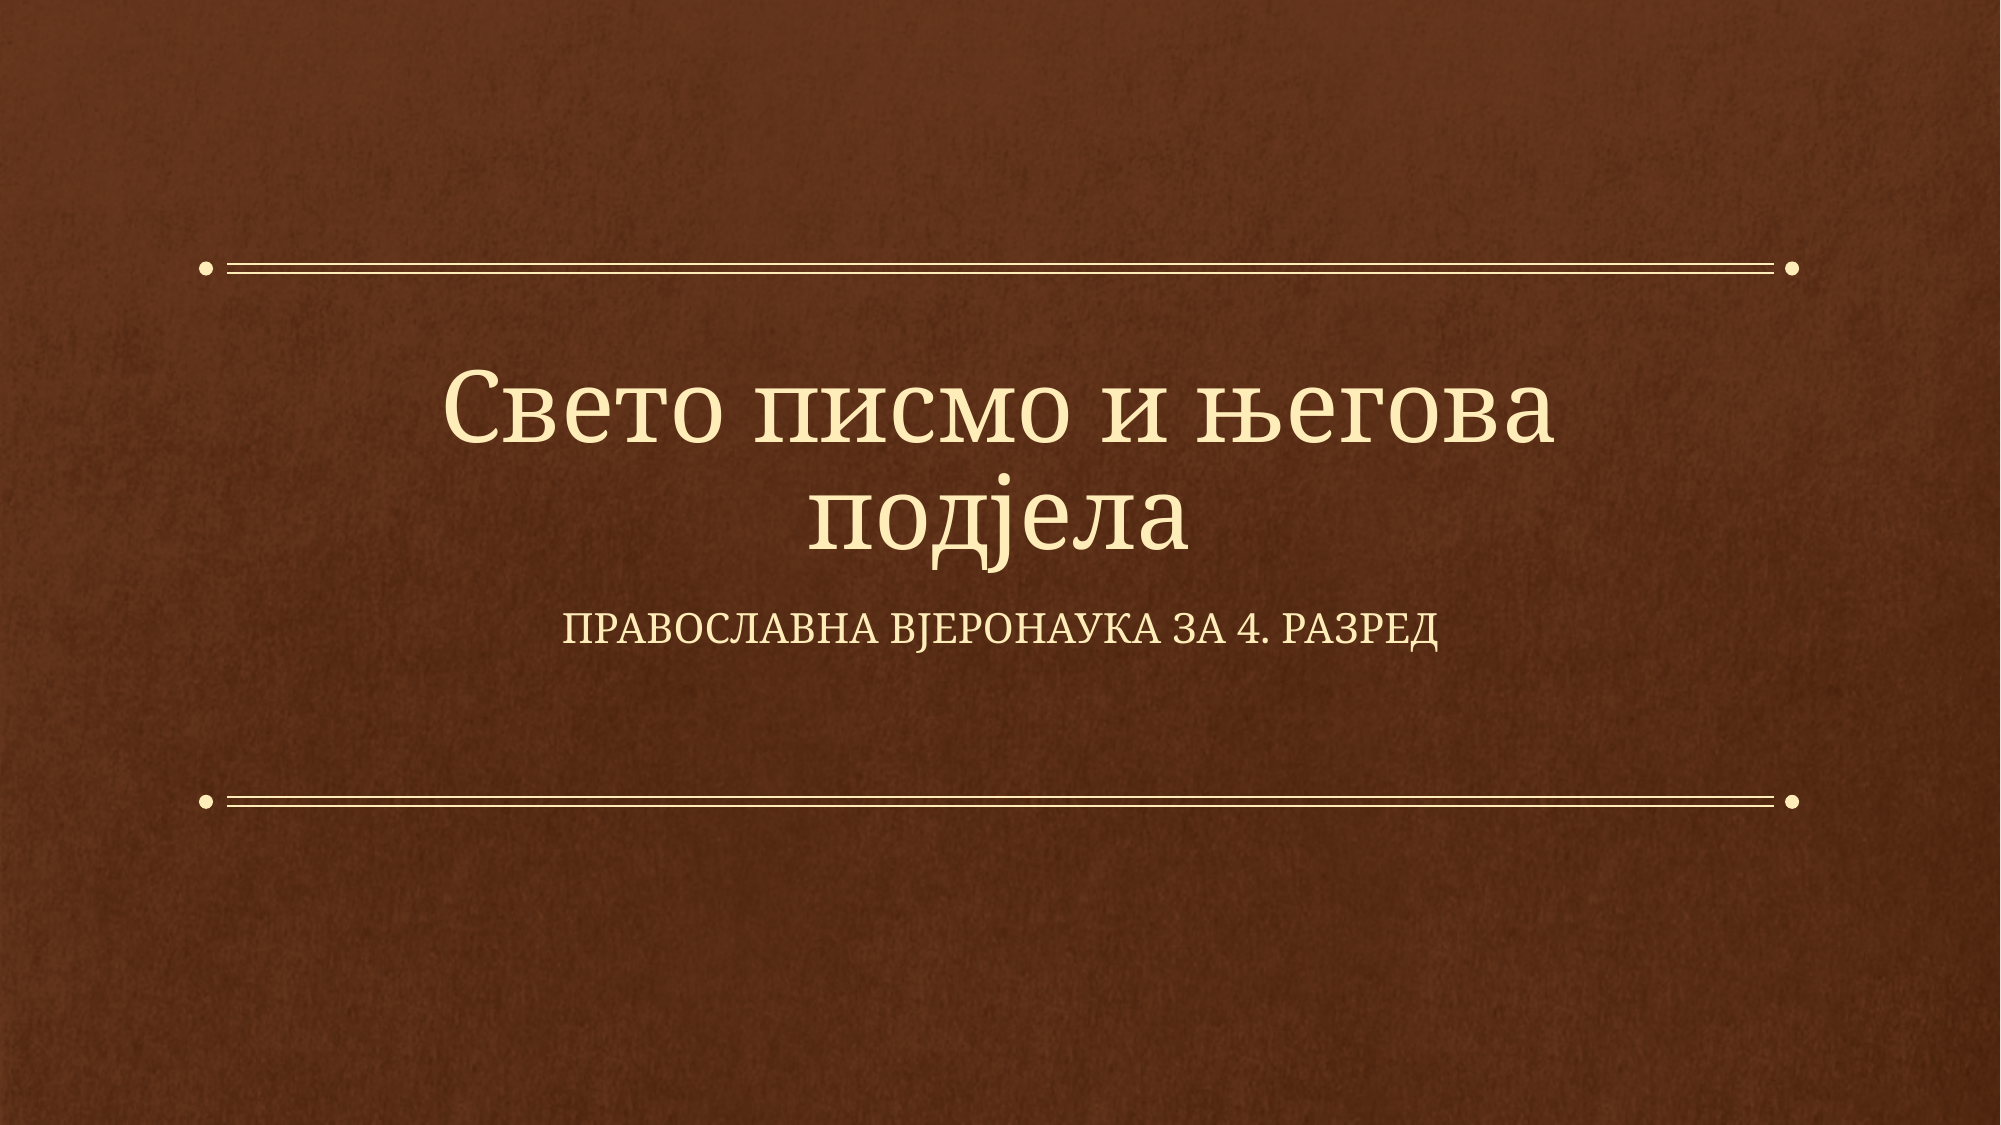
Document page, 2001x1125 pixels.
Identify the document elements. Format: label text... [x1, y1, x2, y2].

subtitle Православна вјеронаука за 4. разред [226, 599, 1775, 763]
title Свето писмо и његова подјела [225, 312, 1775, 580]
